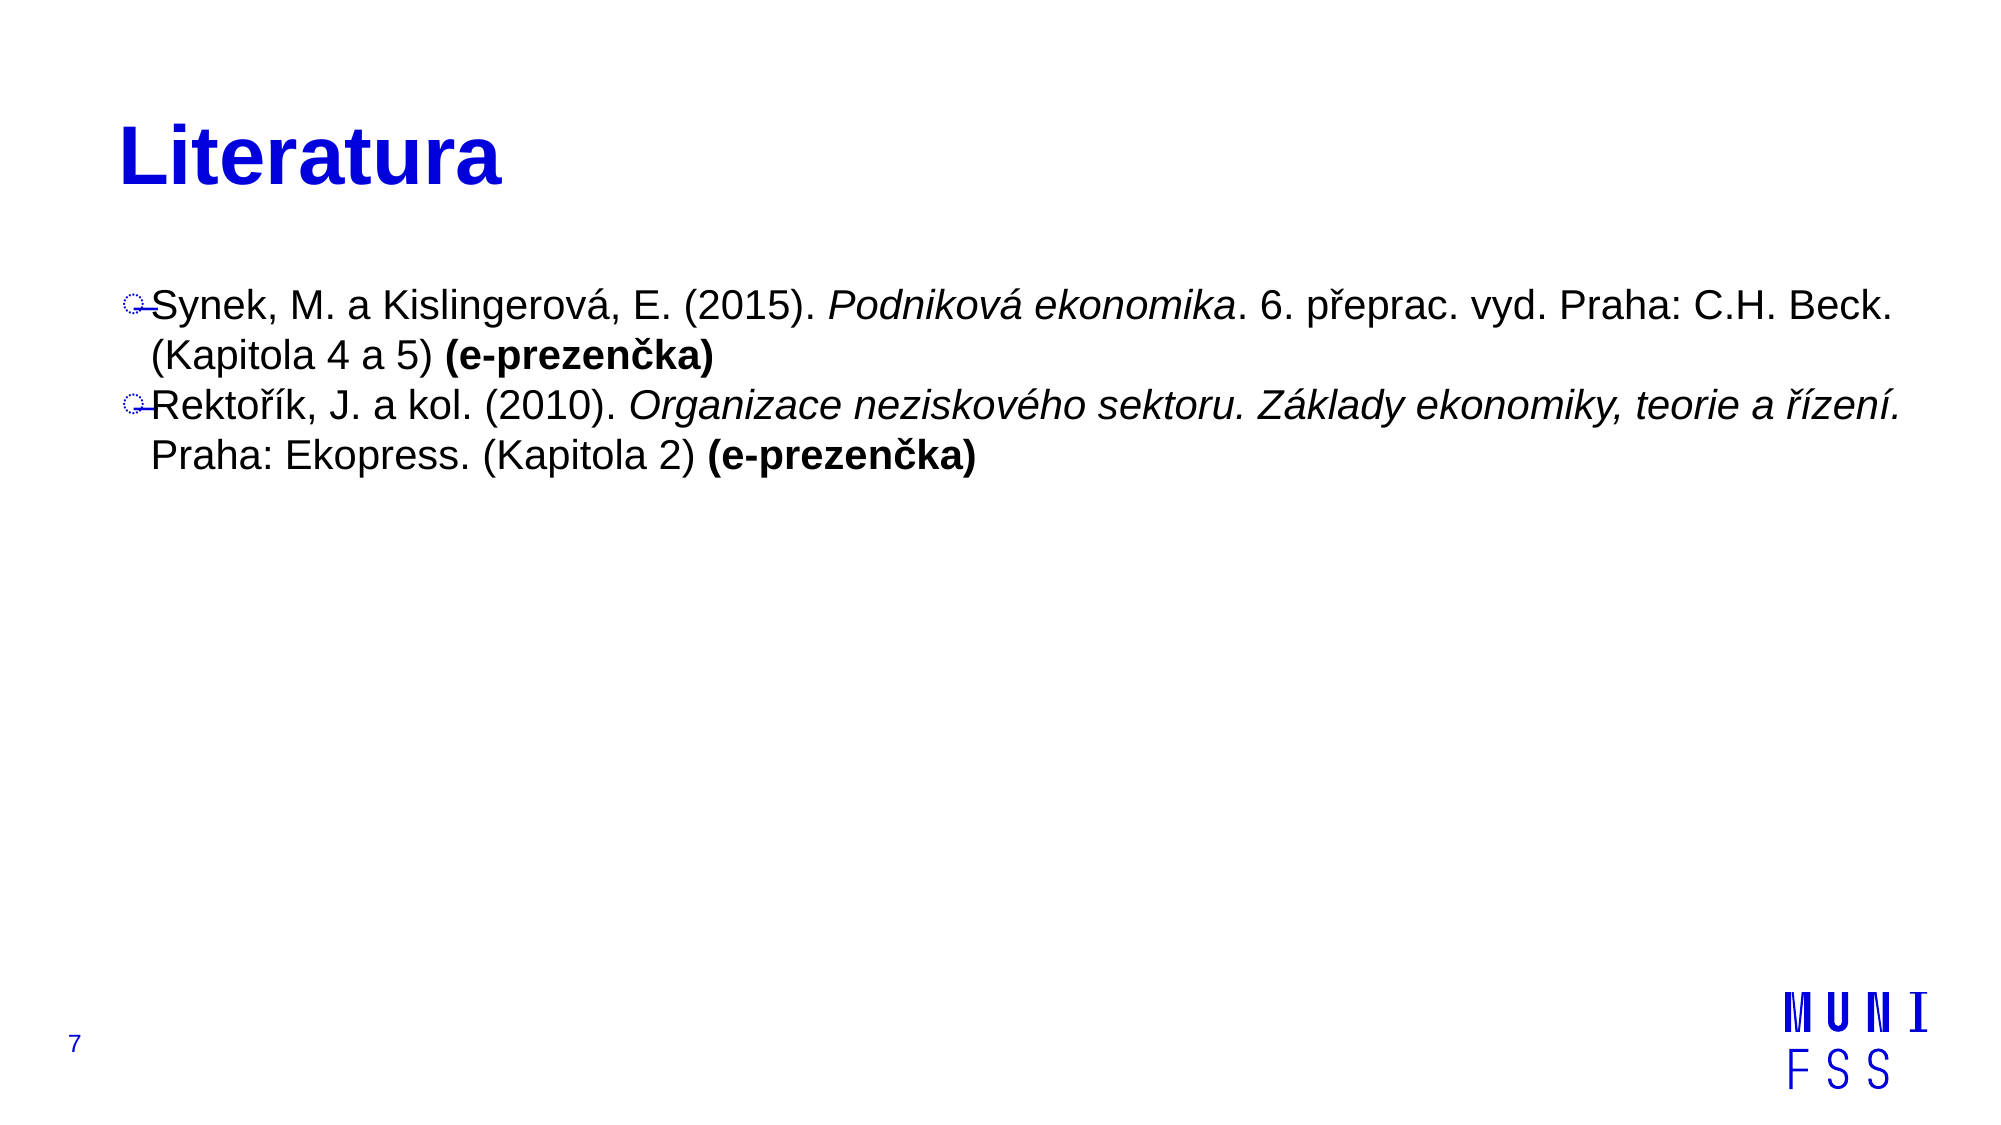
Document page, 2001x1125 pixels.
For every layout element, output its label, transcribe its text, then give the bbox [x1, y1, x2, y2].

title Literatura [118, 118, 1883, 193]
slide_number 7 [67, 1021, 110, 1063]
list Synek, M. a Kislingerová, E. (2015). Podniková ekonomika. 6. přeprac. vyd. Praha: C.H. Beck. (Kapitola 4 a 5) (e-prezenčka) Rektořík, J. a kol. (2010). Organizace neziskového sektoru. Základy ekonomiky, teorie a řízení. Praha: Ekopress. (Kapitola 2) (e-prezenčka) [67, 227, 1980, 907]
